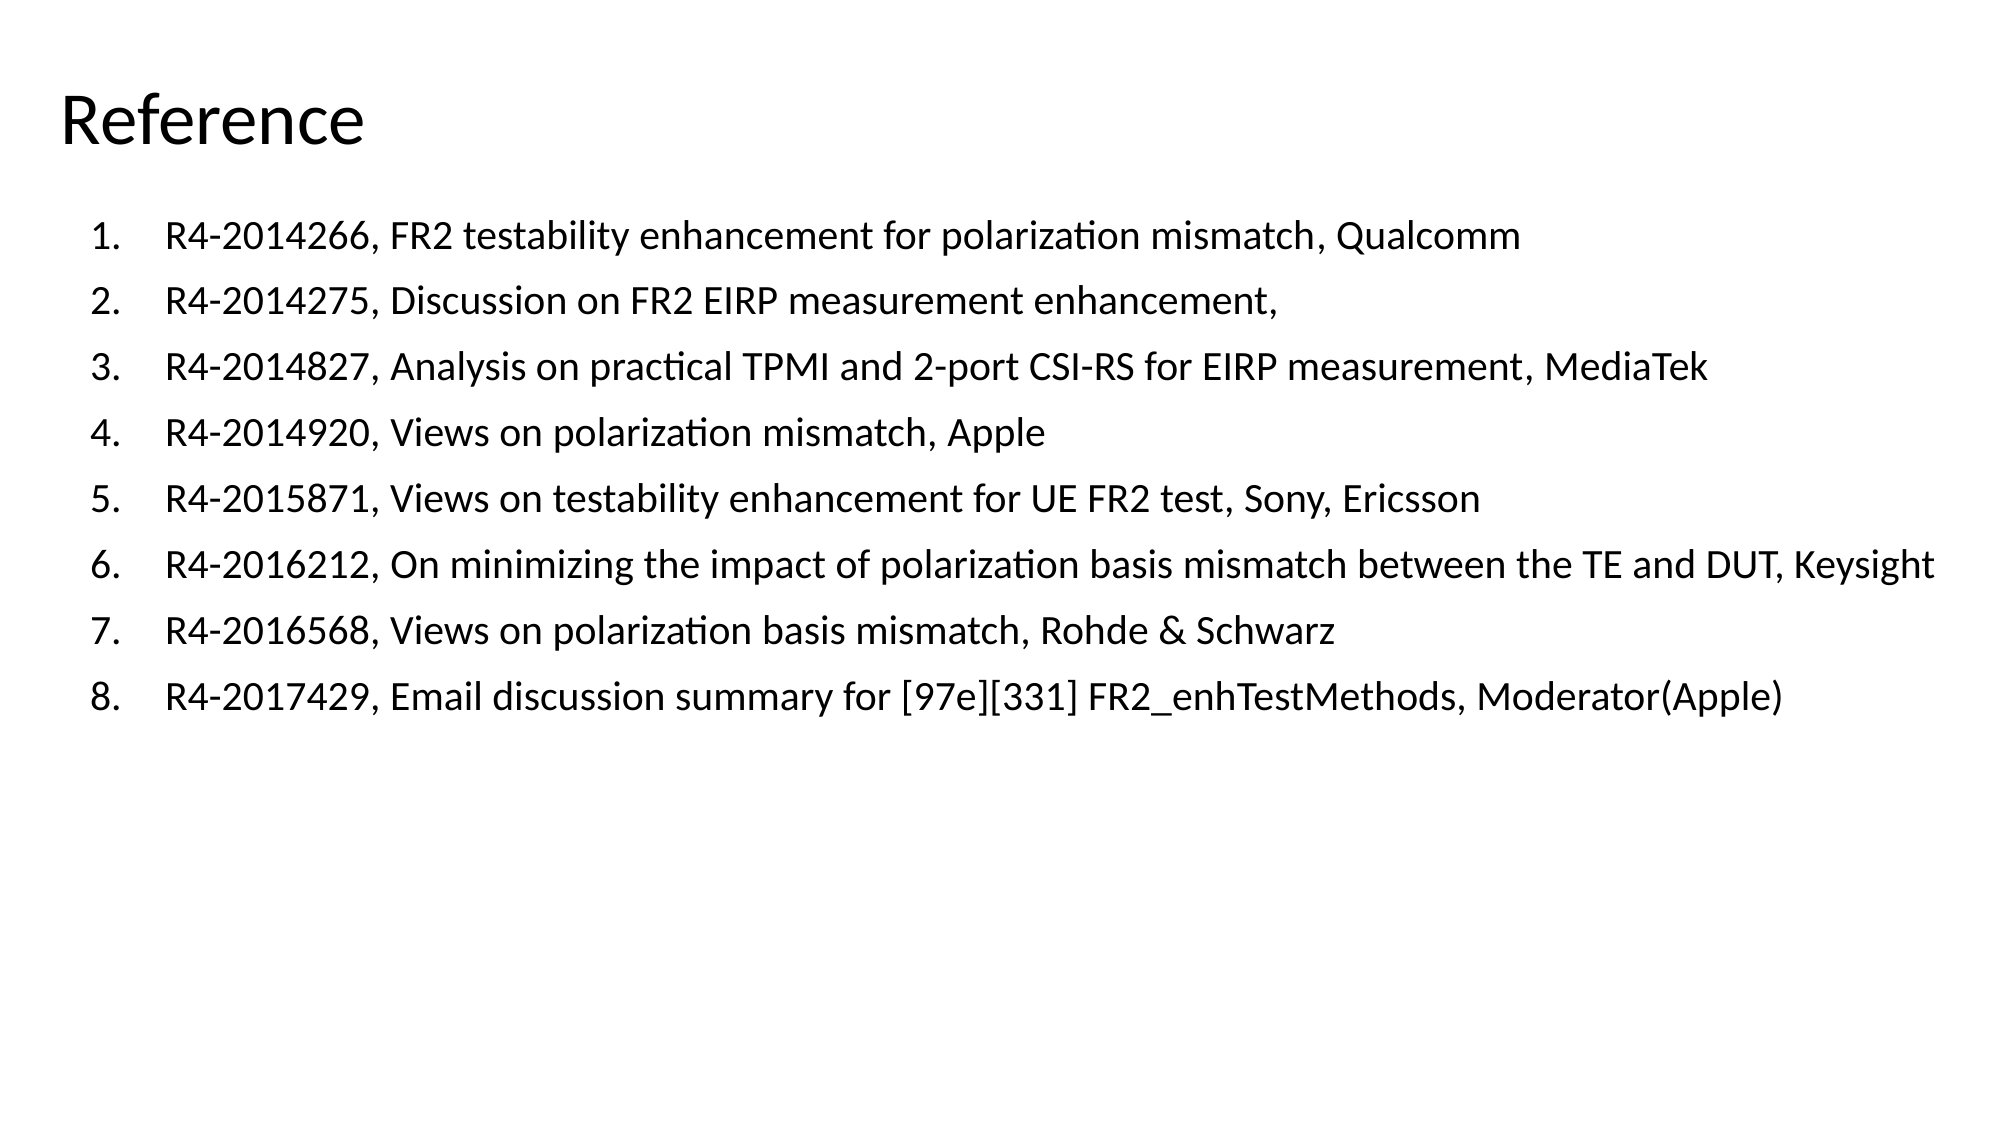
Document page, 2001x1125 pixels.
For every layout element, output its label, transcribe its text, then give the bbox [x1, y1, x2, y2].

list R4-2014266, FR2 testability enhancement for polarization mismatch, Qualcomm R4-2014275, Discussion on FR2 EIRP measurement enhancement, R4-2014827, Analysis on practical TPMI and 2-port CSI-RS for EIRP measurement, MediaTek R4-2014920, Views on polarization mismatch, Apple R4-2015871, Views on testability enhancement for UE FR2 test, Sony, Ericsson R4-2016212, On minimizing the impact of polarization basis mismatch between the TE and DUT, Keysight R4-2016568, Views on polarization basis mismatch, Rohde & Schwarz R4-2017429, Email discussion summary for [97e][331] FR2_enhTestMethods, Moderator(Apple) [75, 205, 2000, 1066]
title Reference [45, 59, 1771, 182]
